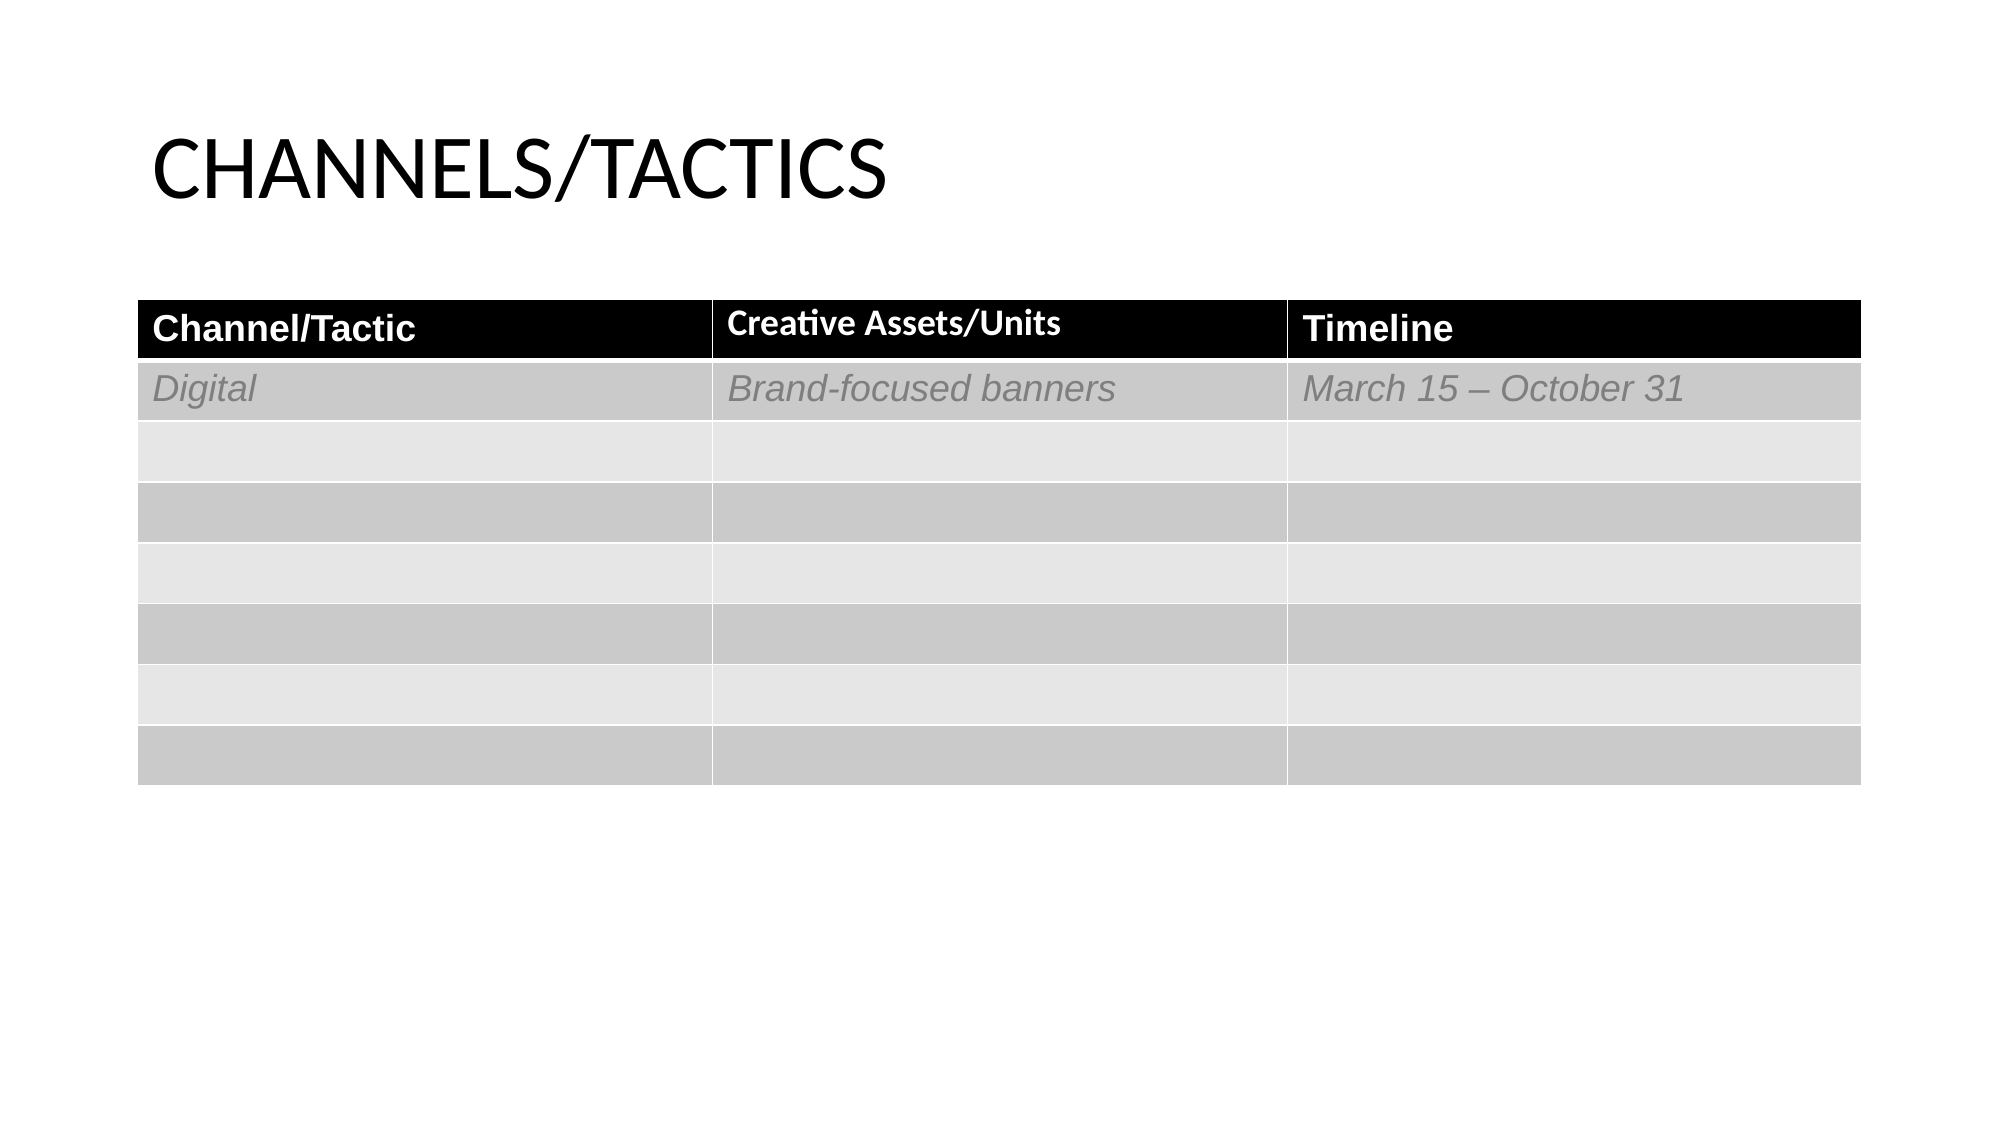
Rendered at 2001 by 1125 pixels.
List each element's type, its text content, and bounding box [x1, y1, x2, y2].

table_cell [138, 726, 712, 785]
table_cell [713, 665, 1287, 724]
title CHANNELS/TACTICS [137, 59, 1863, 278]
table_cell [1288, 665, 1861, 724]
table_cell [1288, 422, 1861, 481]
table_cell [1288, 604, 1861, 664]
table_cell [138, 544, 712, 603]
table_cell [138, 483, 712, 542]
table_cell [1288, 483, 1861, 542]
table_cell [1288, 726, 1861, 785]
table_cell March 15 – October 31 [1288, 363, 1861, 420]
table_cell [713, 483, 1287, 542]
table_header Creative Assets/Units [713, 300, 1287, 358]
table_cell [138, 604, 712, 664]
table_header Channel/Tactic [138, 300, 712, 358]
table_cell [1288, 544, 1861, 603]
table_cell Digital [138, 363, 712, 420]
table_cell [713, 726, 1287, 785]
table_cell [713, 604, 1287, 664]
table_cell Brand-focused banners [713, 363, 1287, 420]
table_header Timeline [1288, 300, 1861, 358]
table_cell [138, 665, 712, 724]
table_cell [138, 422, 712, 481]
table_cell [713, 544, 1287, 603]
table_cell [713, 422, 1287, 481]
